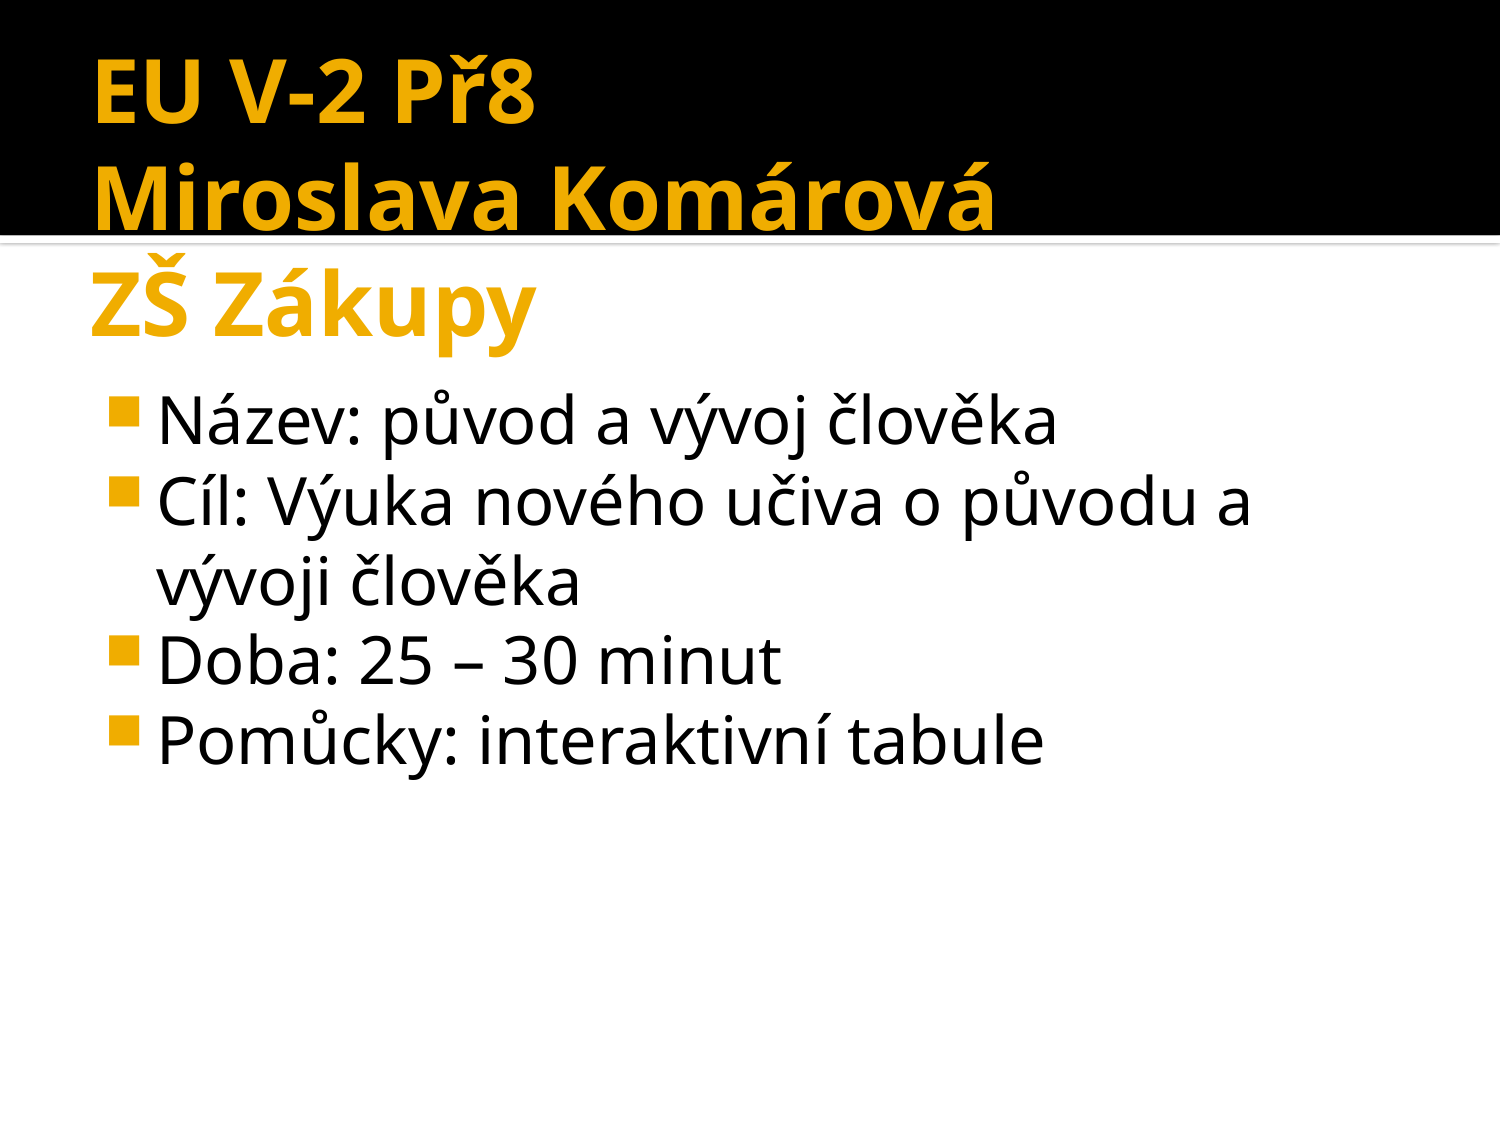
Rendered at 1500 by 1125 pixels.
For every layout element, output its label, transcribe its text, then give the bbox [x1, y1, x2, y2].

list Název: původ a vývoj člověka Cíl: Výuka nového učiva o původu a vývoji člověka Doba: 25 – 30 minut Pomůcky: interaktivní tabule [75, 363, 1425, 1050]
title EU V-2 Př8 Miroslava Komárová ZŠ Zákupy [75, 25, 1425, 363]
